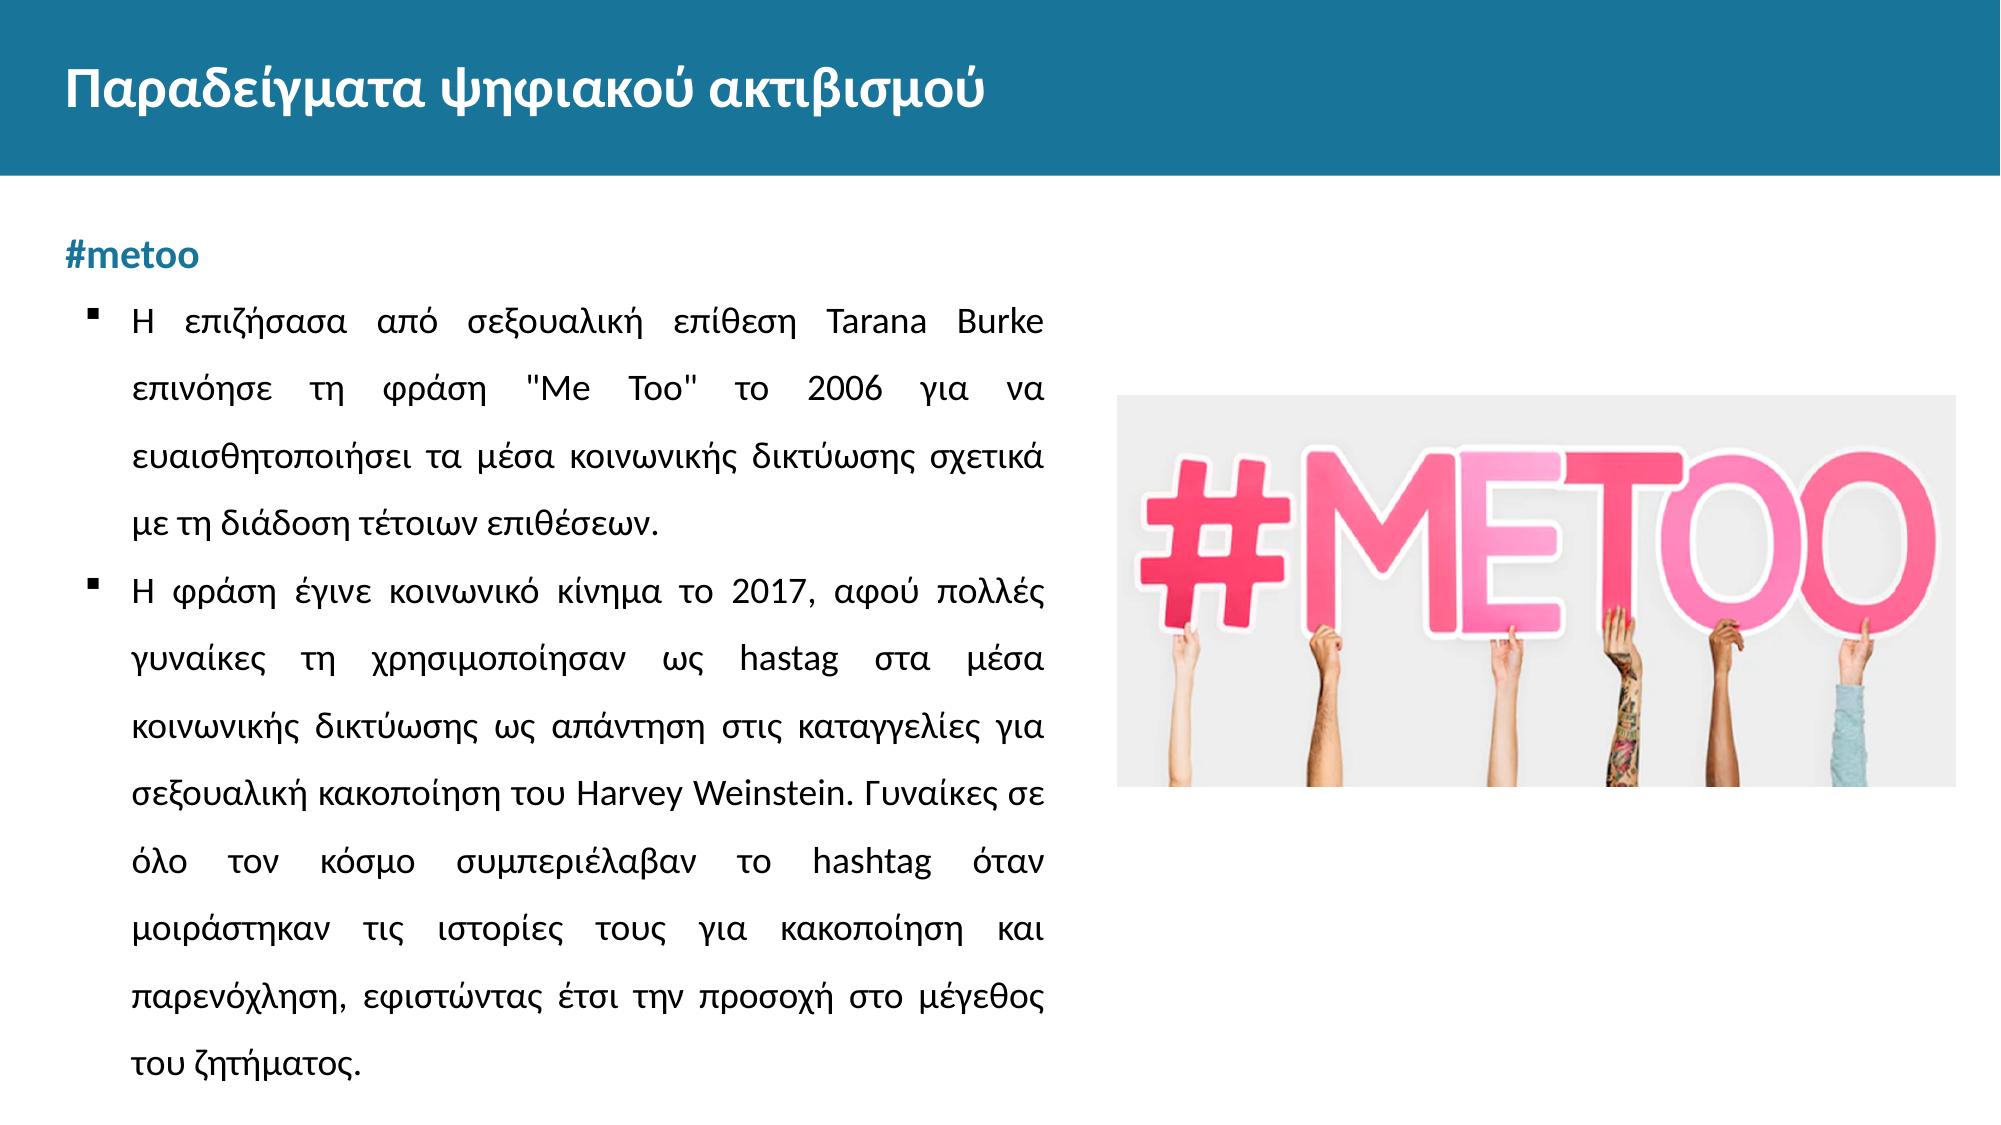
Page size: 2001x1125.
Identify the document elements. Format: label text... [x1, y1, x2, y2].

list #metoo [65, 213, 1935, 296]
list Η επιζήσασα από σεξουαλική επίθεση Tarana Burke επινόησε τη φράση "Me Too" το 2006 για να ευαισθητοποιήσει τα μέσα κοινωνικής δικτύωσης σχετικά με τη διάδοση τέτοιων επιθέσεων. Η φράση έγινε κοινωνικό κίνημα το 2017, αφού πολλές γυναίκες τη χρησιμοποίησαν ως hastag στα μέσα κοινωνικής δικτύωσης ως απάντηση στις καταγγελίες για σεξουαλική κακοποίηση του Harvey Weinstein. Γυναίκες σε όλο τον κόσμο συμπεριέλαβαν το hashtag όταν μοιράστηκαν τις ιστορίες τους για κακοποίηση και παρενόχληση, εφιστώντας έτσι την προσοχή στο μέγεθος του ζητήματος. [84, 273, 1046, 1060]
picture [1116, 394, 1956, 787]
title Παραδείγματα ψηφιακού ακτιβισμού [65, 28, 1935, 140]
